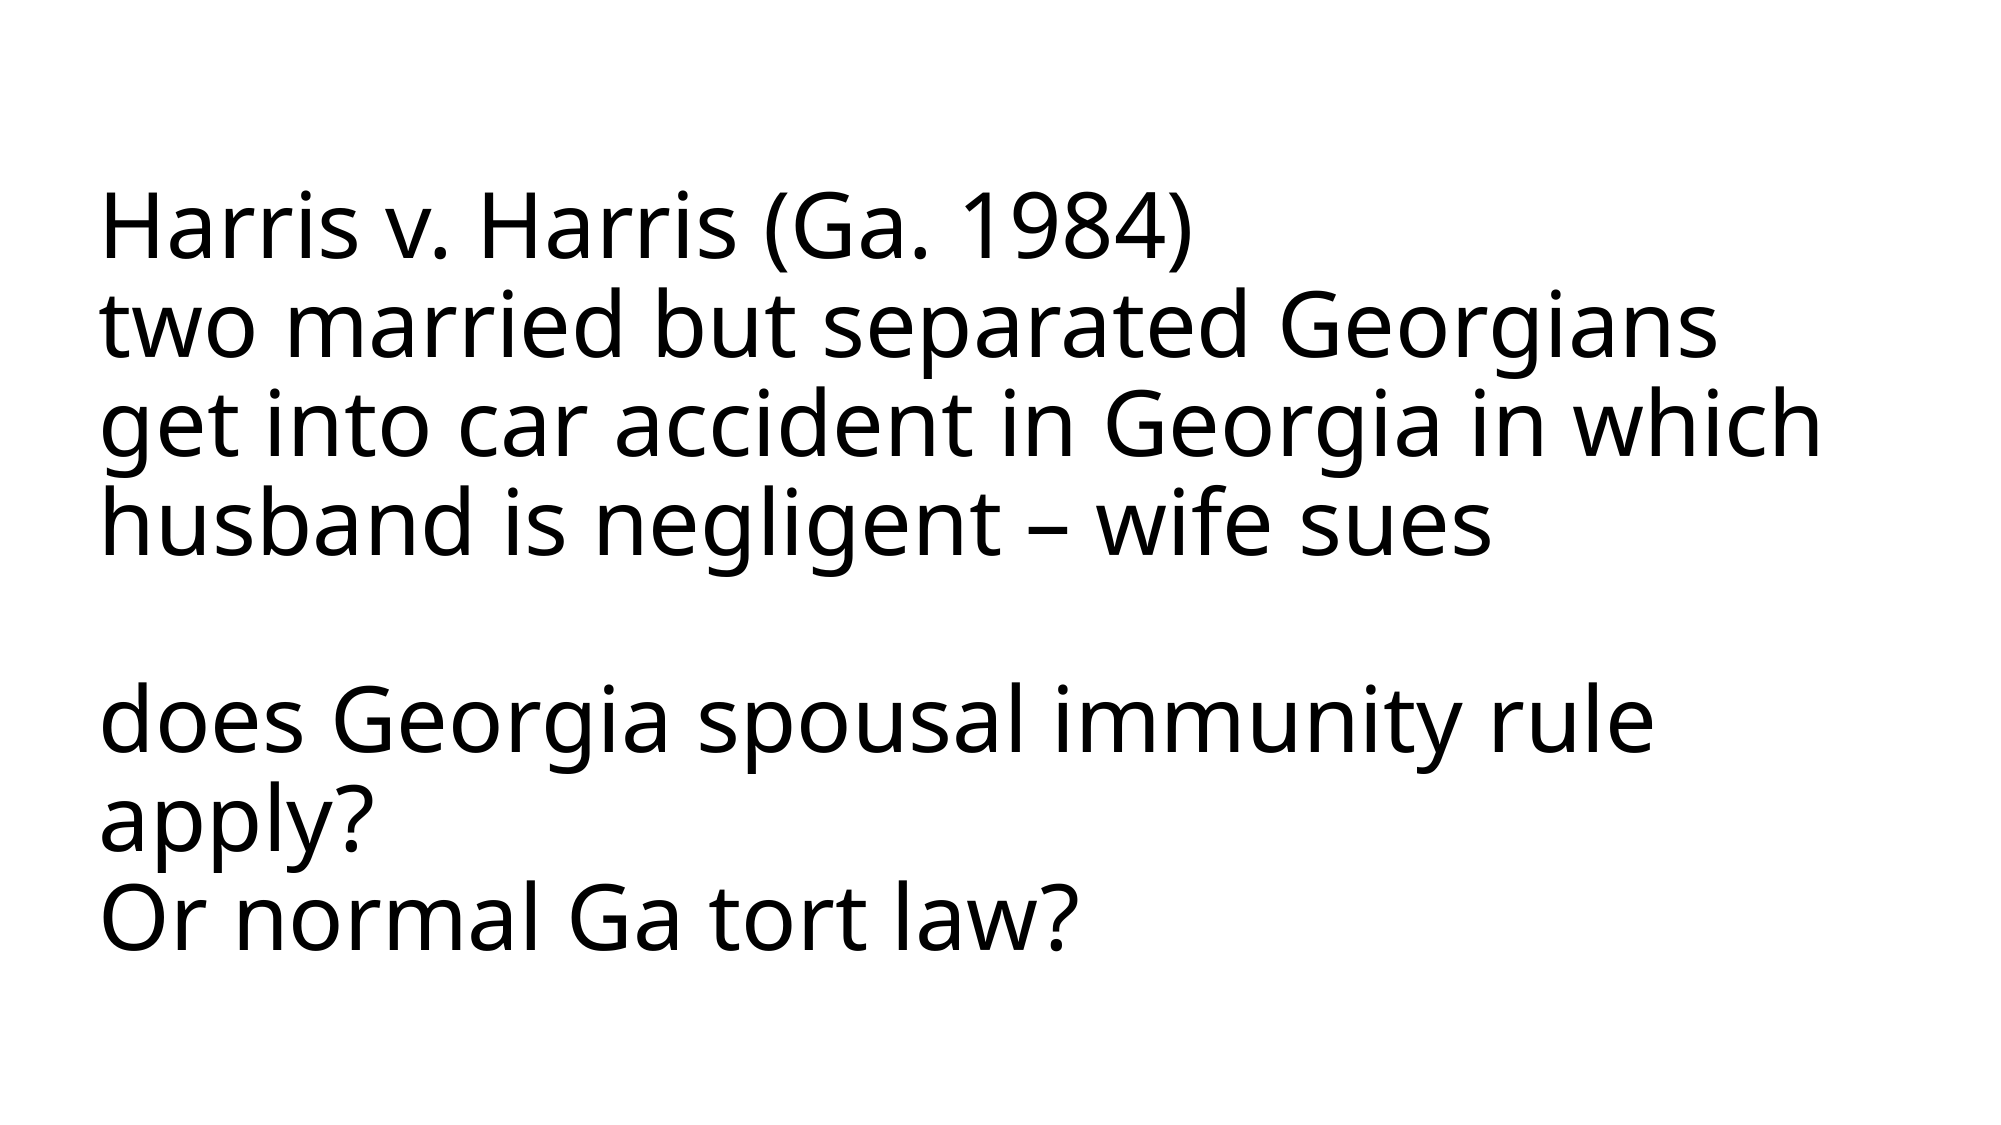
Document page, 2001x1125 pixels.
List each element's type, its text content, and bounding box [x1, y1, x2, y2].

title Harris v. Harris (Ga. 1984) two married but separated Georgians get into car accident in Georgia in which husband is negligent – wife sues does Georgia spousal immunity rule apply? Or normal Ga tort law? [83, 59, 1863, 1090]
